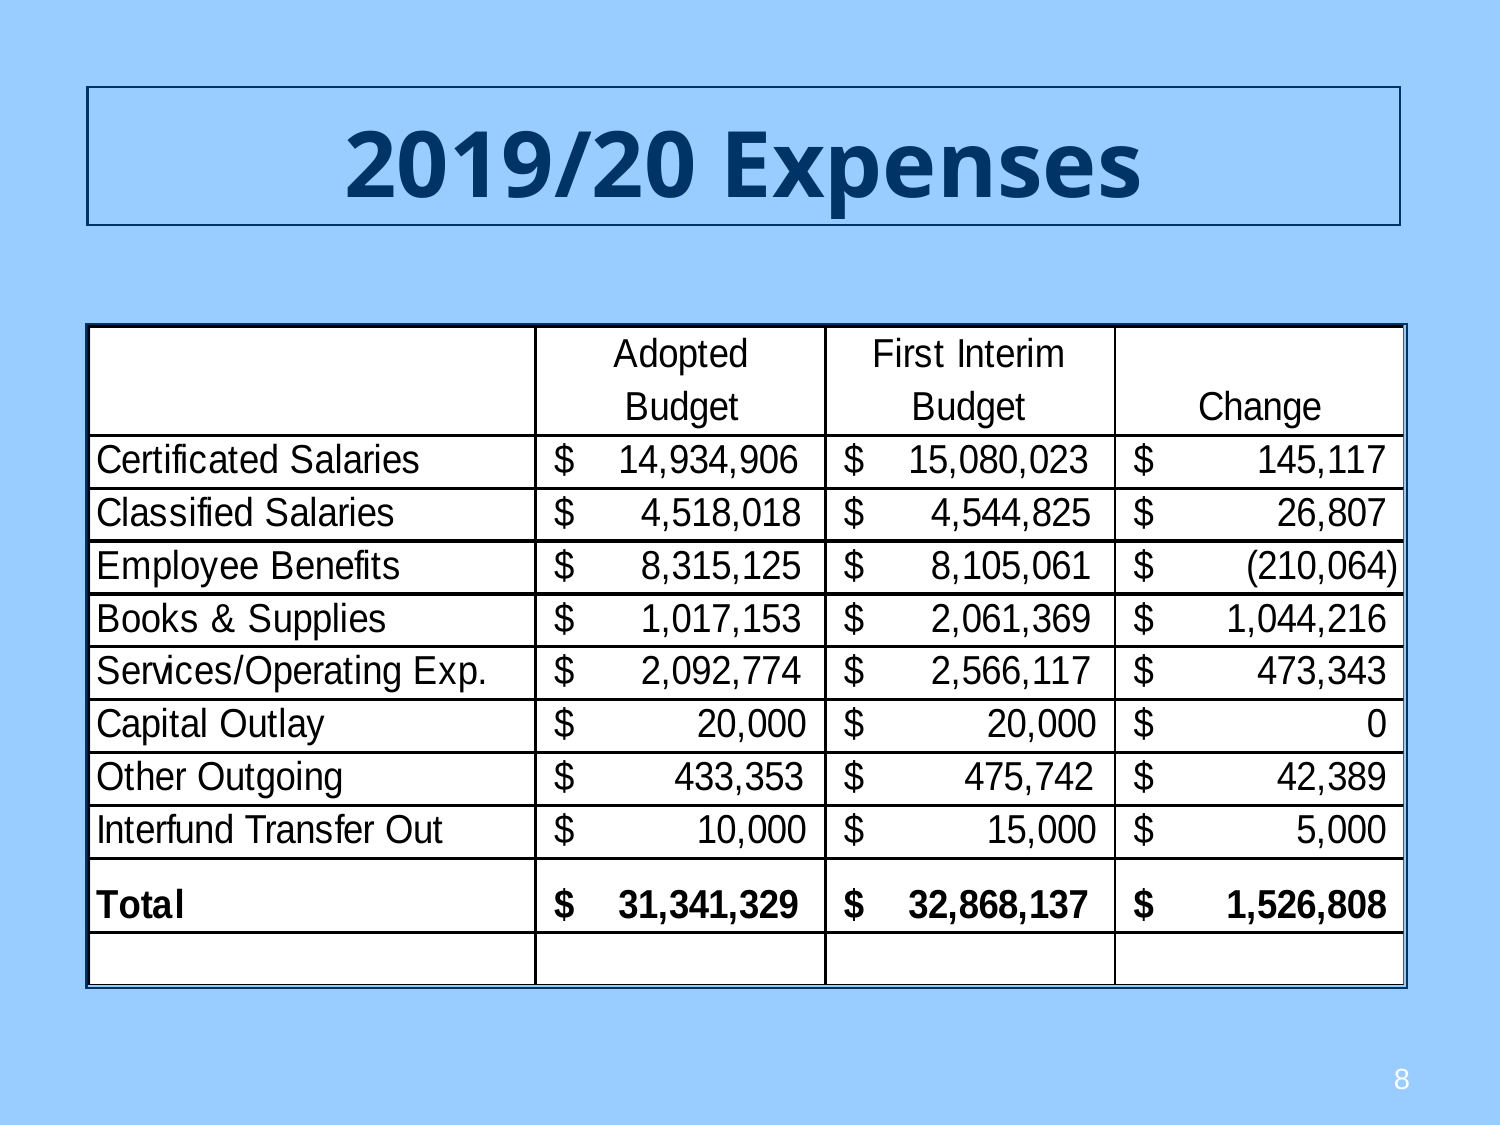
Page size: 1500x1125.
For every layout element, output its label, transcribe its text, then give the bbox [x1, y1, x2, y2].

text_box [87, 324, 1407, 988]
text_box 2019/20 Expenses [87, 87, 99, 225]
slide_number 8 [1074, 1024, 1425, 1103]
text_box [99, 87, 1450, 313]
title [75, 62, 1425, 288]
